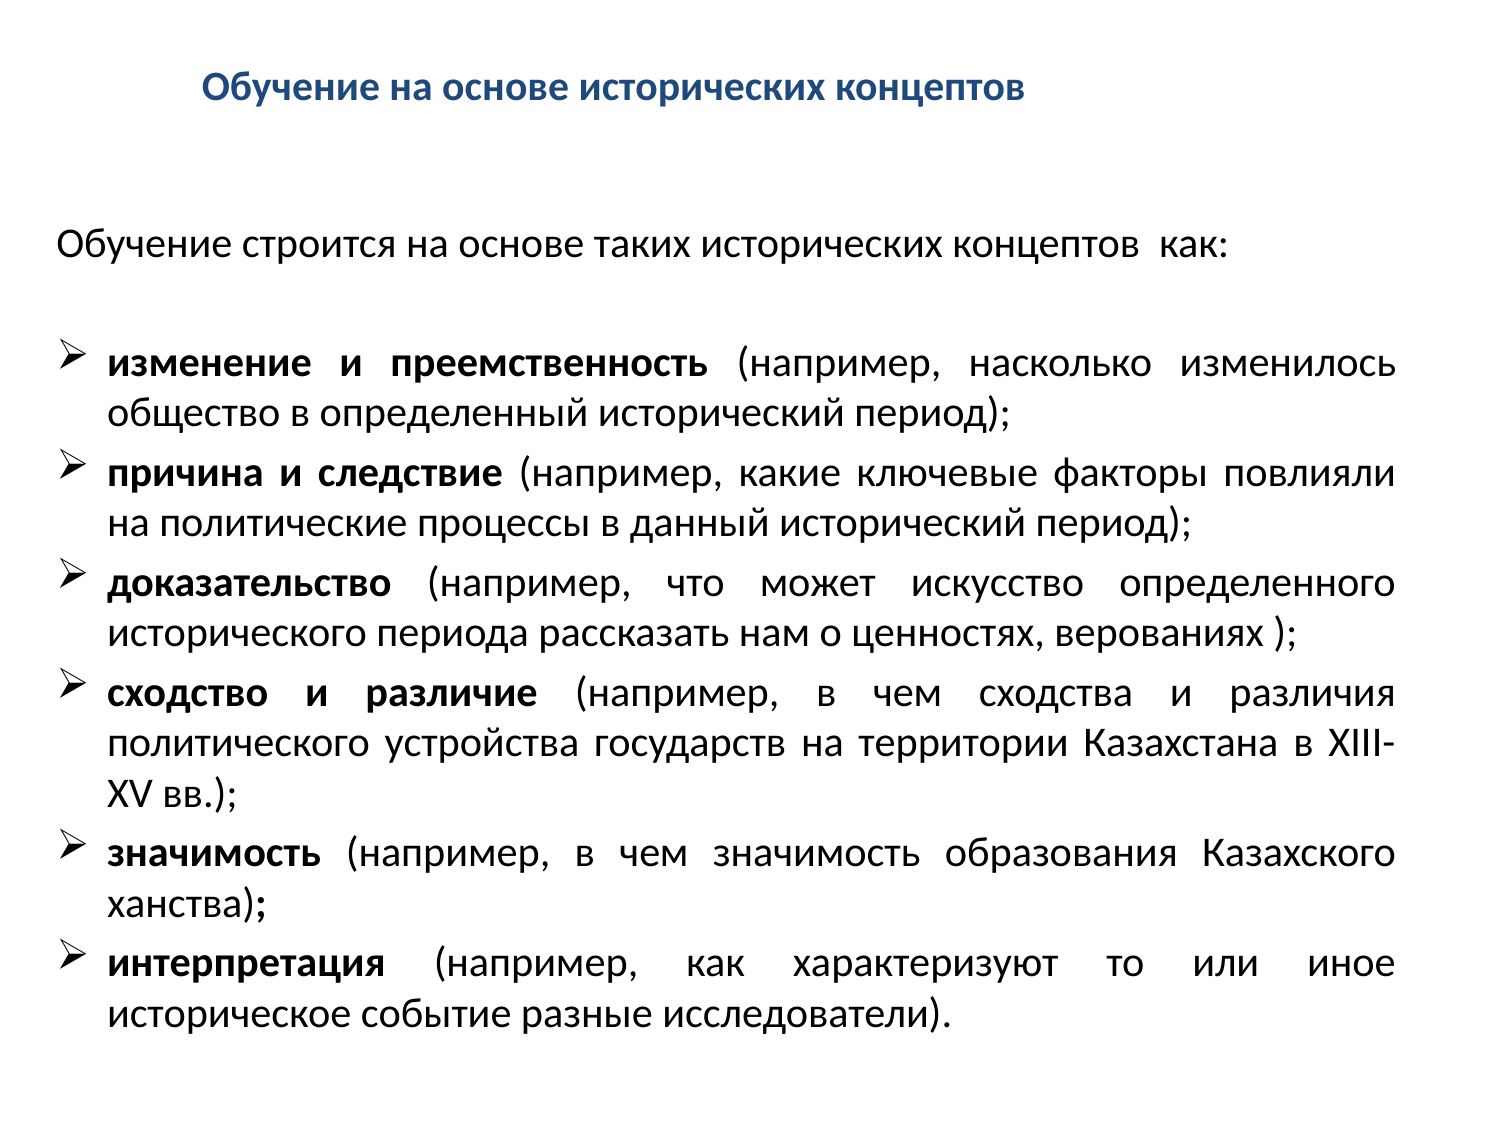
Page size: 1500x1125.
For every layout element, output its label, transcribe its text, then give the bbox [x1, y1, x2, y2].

title Обучение на основе исторических концептов [171, 30, 1058, 138]
list Обучение строится на основе таких исторических концептов как: изменение и преемственность (например, насколько изменилось общество в определенный исторический период); причина и следствие (например, какие ключевые факторы повлияли на политические процессы в данный исторический период); доказательство (например, что может искусство определенного исторического периода рассказать нам о ценностях, верованиях ); сходство и различие (например, в чем сходства и различия политического устройства государств на территории Казахстана в XIII-XV вв.); значимость (например, в чем значимость образования Казахского ханства); интерпретация (например, как характеризуют то или иное историческое событие разные исследователи). [41, 208, 1412, 1059]
